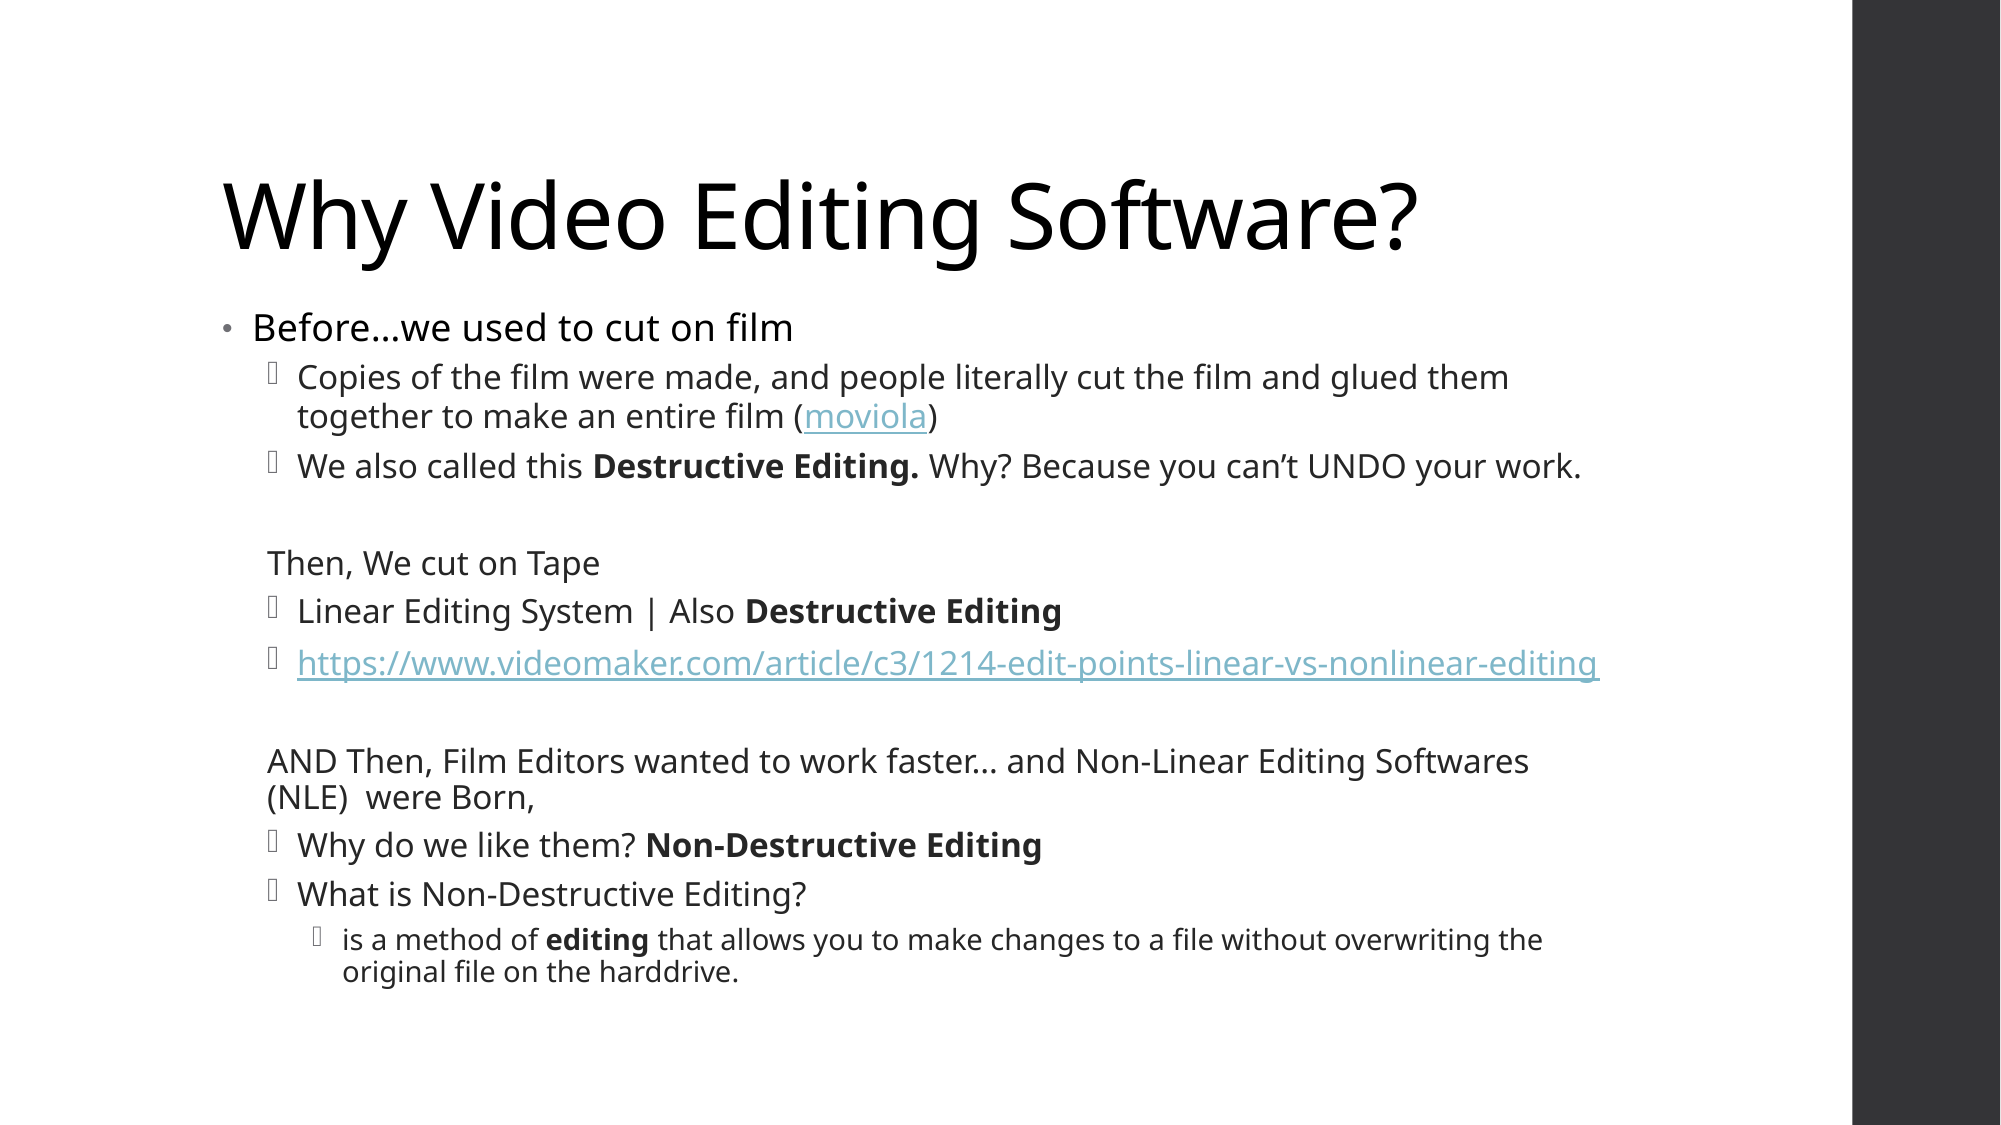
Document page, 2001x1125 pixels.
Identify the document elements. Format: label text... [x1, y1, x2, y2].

title Why Video Editing Software? [206, 60, 1797, 278]
list Before…we used to cut on film Copies of the film were made, and people literally cut the film and glued them together to make an entire film (moviola) We also called this Destructive Editing. Why? Because you can’t UNDO your work. Then, We cut on Tape Linear Editing System | Also Destructive Editing https://www.videomaker.com/article/c3/1214-edit-points-linear-vs-nonlinear-editing AND Then, Film Editors wanted to work faster… and Non-Linear Editing Softwares (NLE) were Born, Why do we like them? Non-Destructive Editing What is Non-Destructive Editing? is a method of editing that allows you to make changes to a file without overwriting the original file on the harddrive. [206, 299, 1617, 1014]
